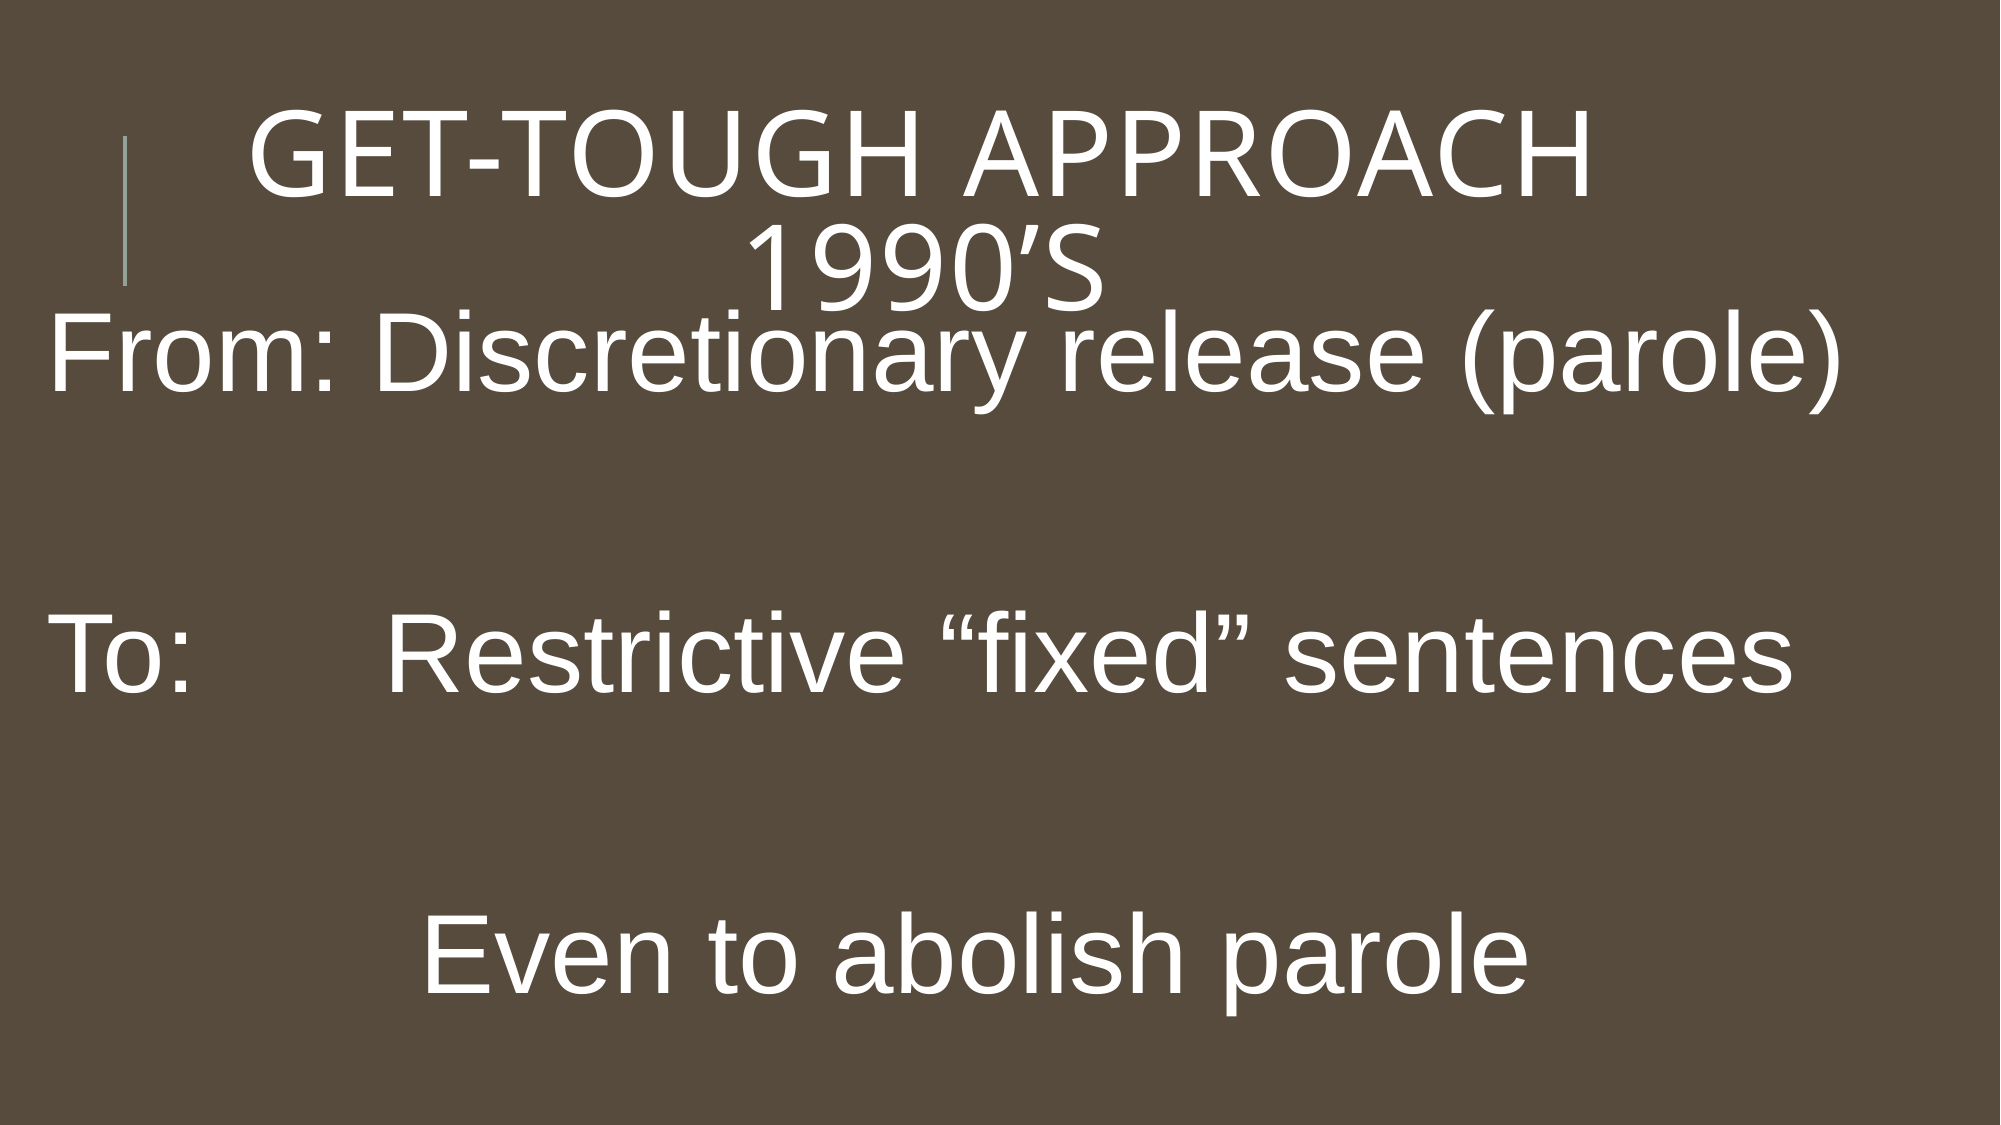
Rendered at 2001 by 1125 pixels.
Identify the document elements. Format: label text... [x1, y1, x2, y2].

title Get-tough Approach 1990’s [85, 96, 1763, 286]
list From: Discretionary release (parole) To: Restrictive “fixed” sentences Even to abolish parole [9, 286, 1913, 1035]
